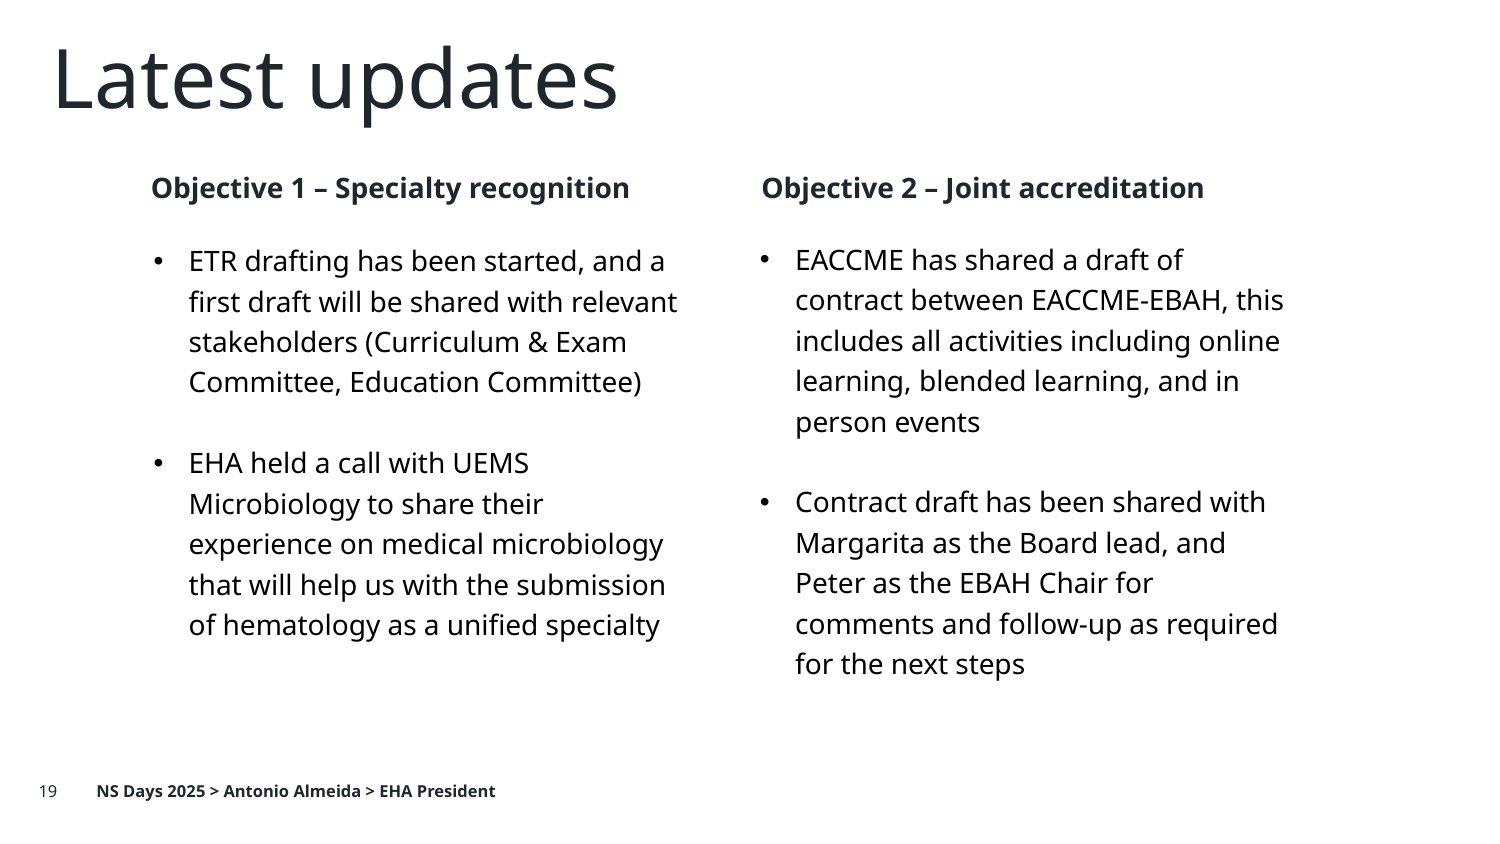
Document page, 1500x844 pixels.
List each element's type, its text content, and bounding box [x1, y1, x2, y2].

text_box EACCME has shared a draft of contract between EACCME-EBAH, this includes all activities including online learning, blended learning, and in person events Contract draft has been shared with Margarita as the Board lead, and Peter as the EBAH Chair for comments and follow-up as required for the next steps [748, 229, 1306, 766]
title Latest updates [36, 33, 1464, 207]
list ETR drafting has been started, and a first draft will be shared with relevant stakeholders (Curriculum & Exam Committee, Education Committee) EHA held a call with UEMS Microbiology to share their experience on medical microbiology that will help us with the submission of hematology as a unified specialty [138, 229, 696, 765]
footer NS Days 2025 > Antonio Almeida > EHA President [81, 769, 1309, 815]
slide_number 19 [0, 769, 73, 815]
text_box Objective 2 – Joint accreditation [746, 163, 1437, 212]
text_box Objective 1 – Specialty recognition [136, 162, 827, 212]
